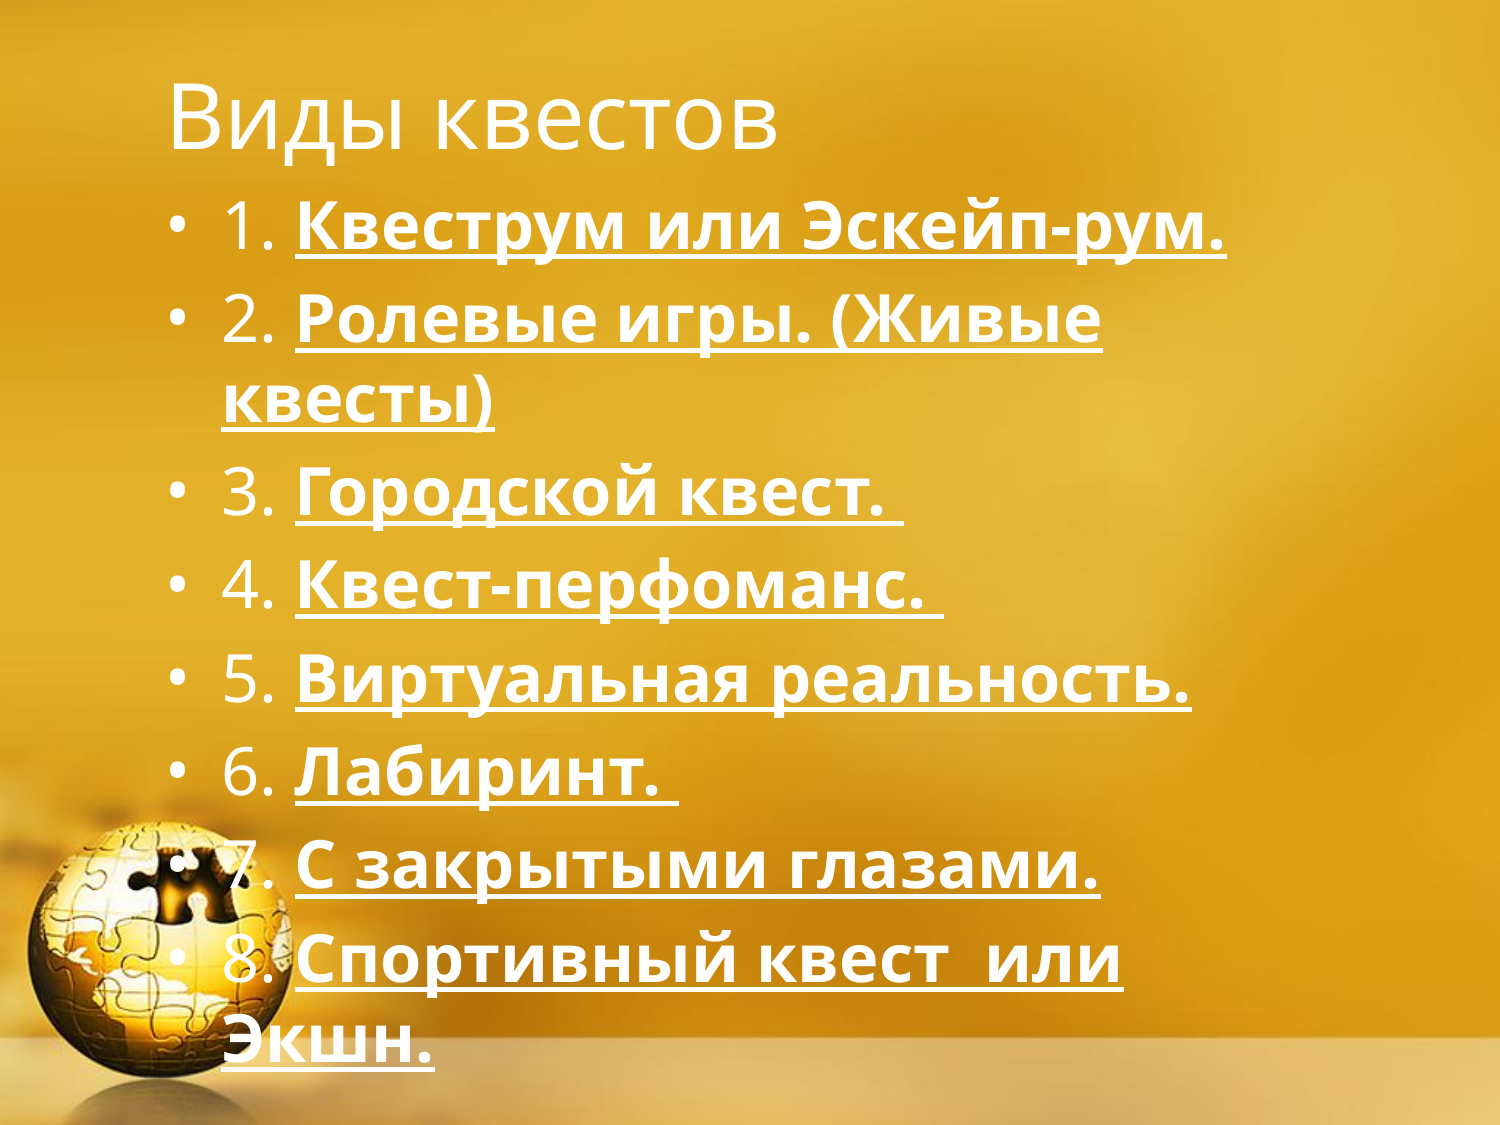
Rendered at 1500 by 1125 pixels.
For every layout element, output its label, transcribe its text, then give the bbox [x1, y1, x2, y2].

list 1. Квеструм или Эскейп-рум. 2. Ролевые игры. (Живые квесты) 3. Городской квест. 4. Квест-перфоманс. 5. Виртуальная реальность. 6. Лабиринт. 7. С закрытыми глазами. 8. Спортивный квест или Экшн. [150, 174, 1350, 1088]
title Виды квестов [150, 37, 1350, 174]
picture [0, 0, 1500, 1125]
